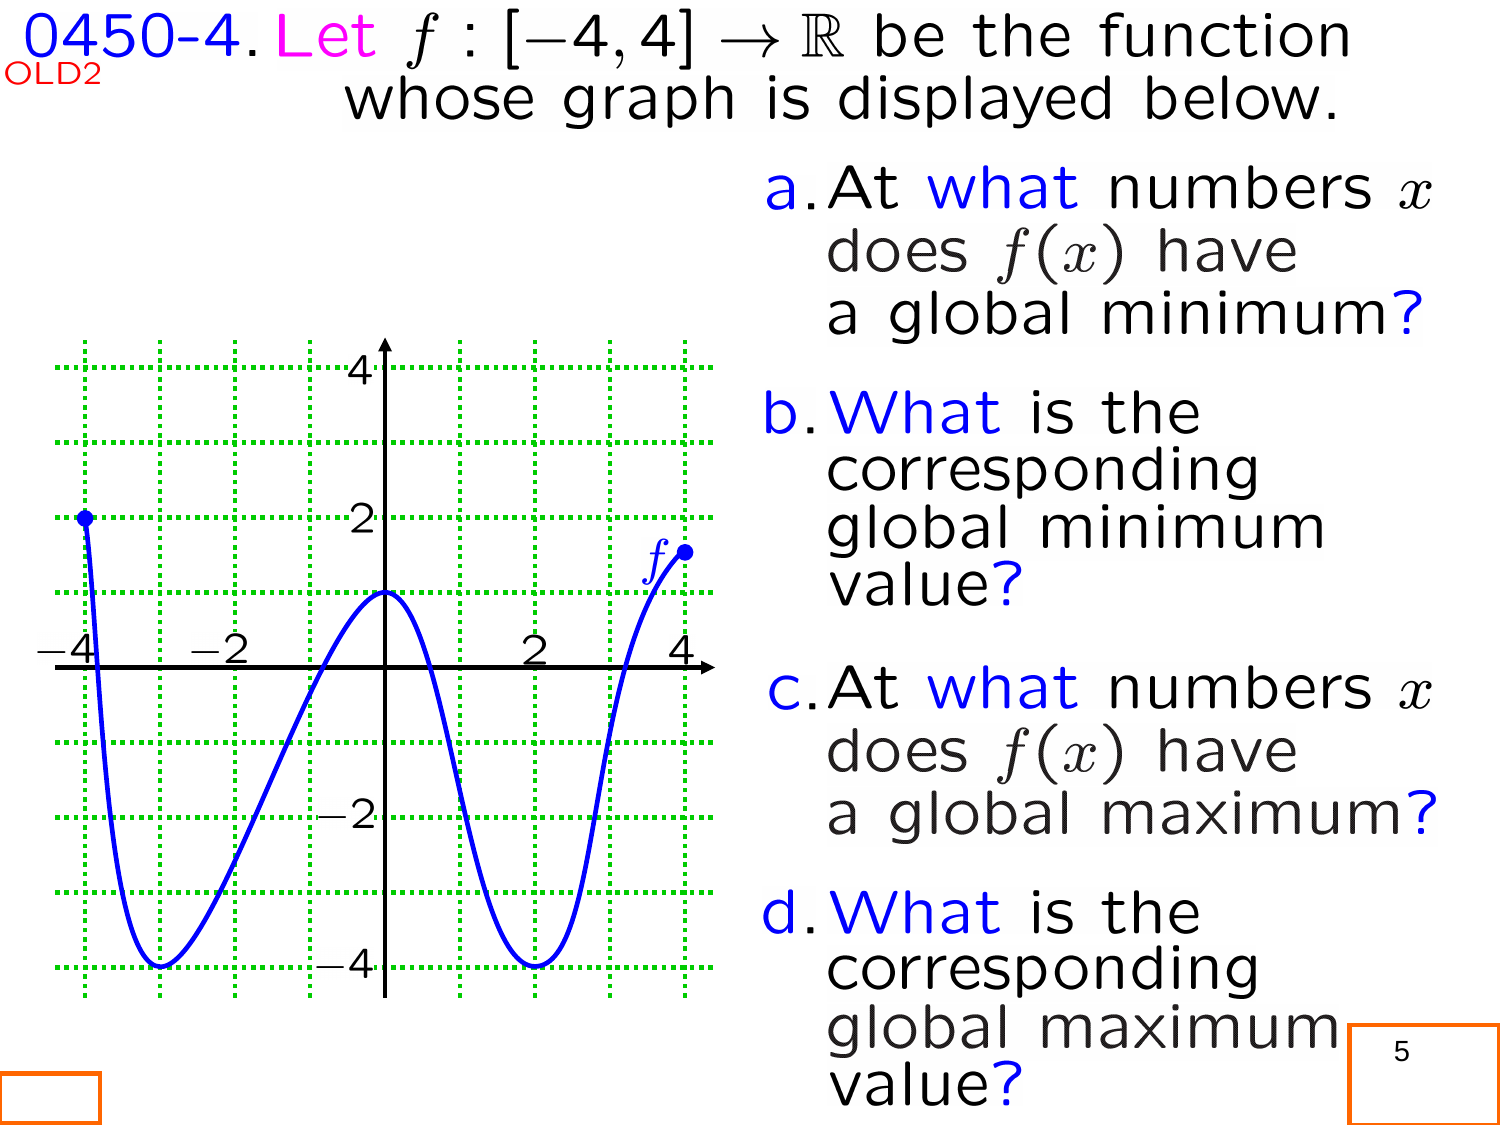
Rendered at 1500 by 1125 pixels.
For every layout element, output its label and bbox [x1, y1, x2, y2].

picture [827, 387, 1200, 435]
picture [762, 886, 816, 934]
picture [826, 446, 1256, 503]
picture [342, 75, 1335, 132]
picture [826, 223, 1296, 286]
picture [826, 504, 1324, 606]
picture [768, 675, 816, 710]
picture [765, 175, 816, 210]
text_box [1349, 1025, 1500, 1125]
picture [827, 1004, 1339, 1106]
picture [827, 887, 1200, 935]
picture [4, 12, 258, 86]
picture [827, 662, 1432, 710]
picture [826, 723, 1439, 847]
picture [765, 387, 816, 435]
picture [827, 162, 1432, 210]
picture [826, 287, 1423, 347]
picture [826, 945, 1256, 1002]
text_box [0, 1073, 100, 1124]
picture [277, 7, 1351, 71]
text_box [37, 337, 716, 998]
